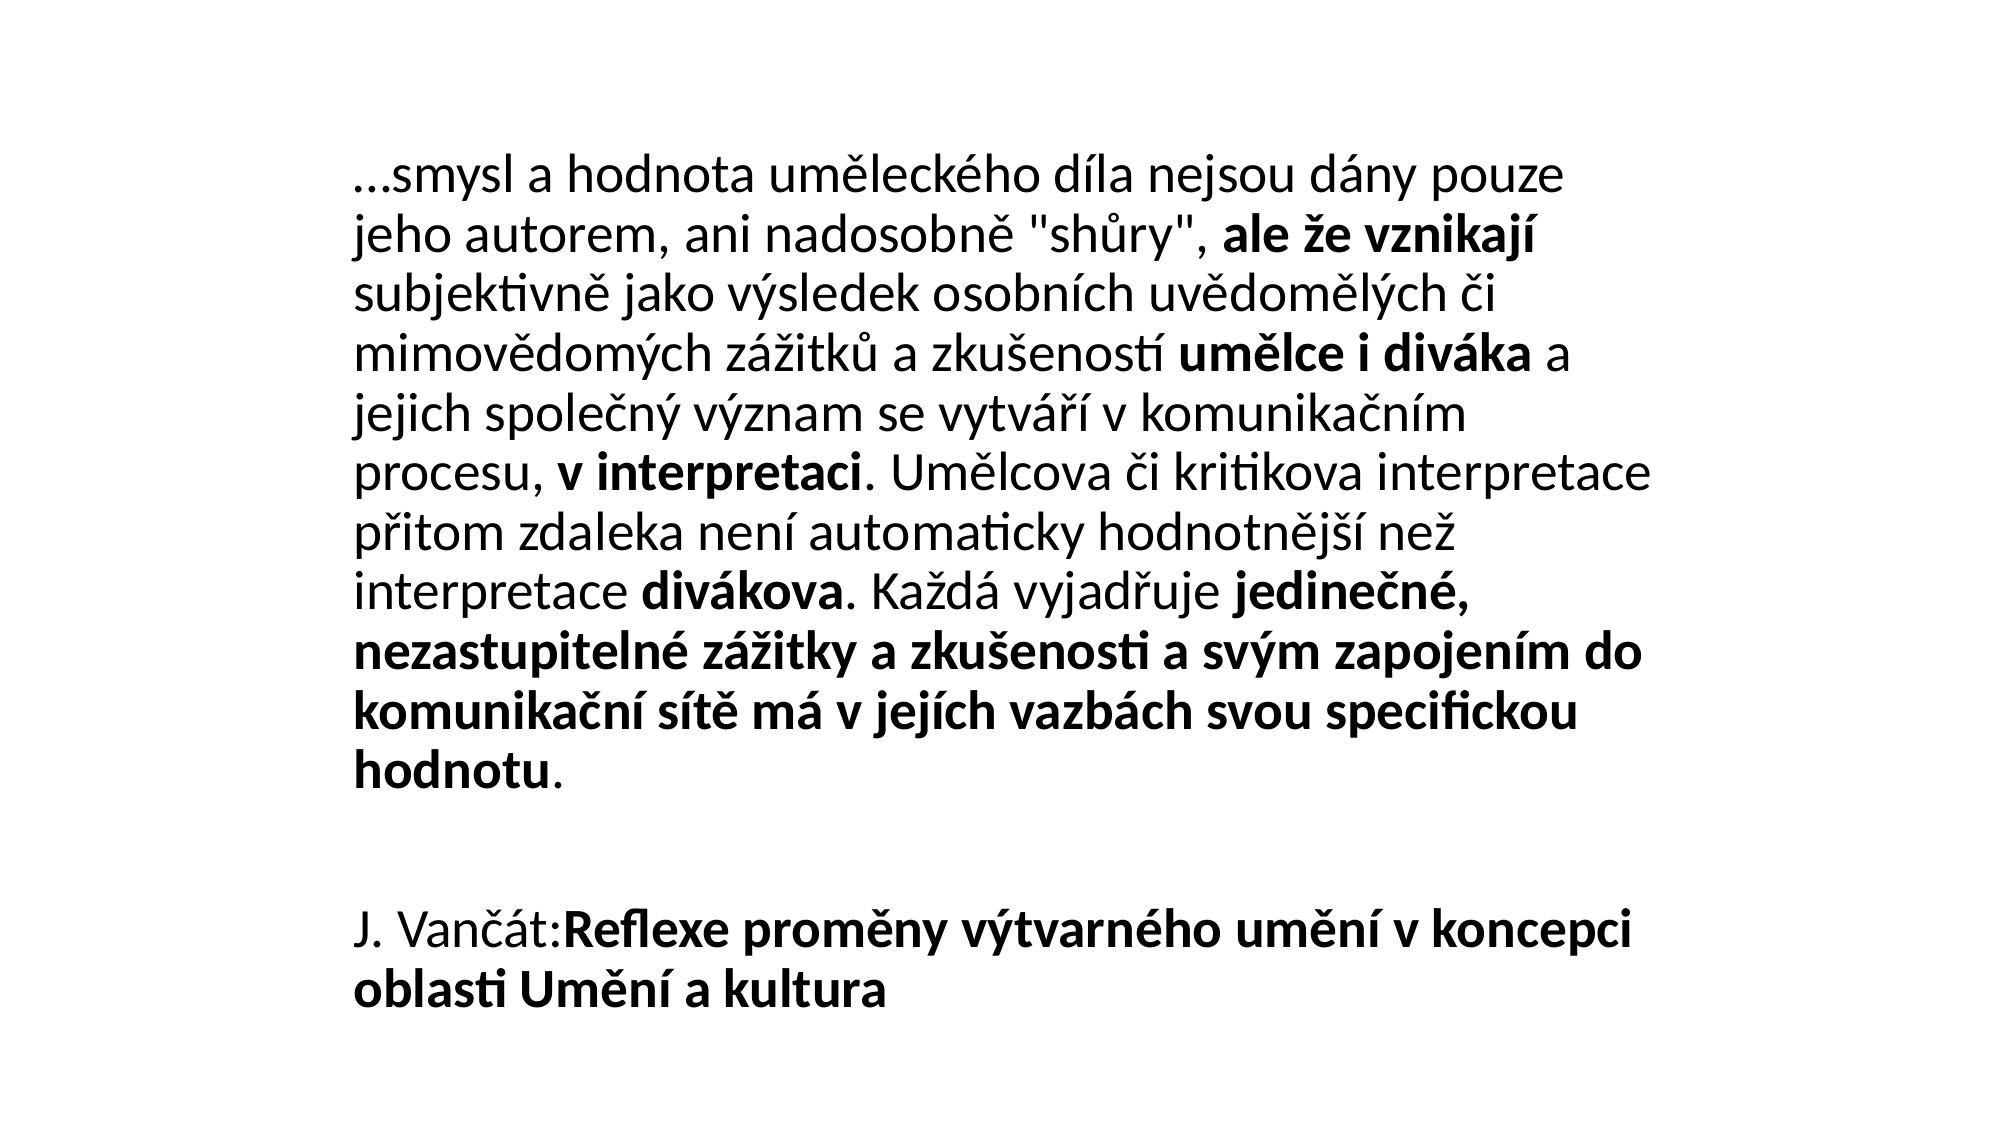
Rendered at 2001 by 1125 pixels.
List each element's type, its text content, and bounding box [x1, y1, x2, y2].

list …smysl a hodnota uměleckého díla nejsou dány pouze jeho autorem, ani nadosobně "shůry", ale že vznikají subjektivně jako výsledek osobních uvědomělých či mimovědomých zážitků a zkušeností umělce i diváka a jejich společný význam se vytváří v komunikačním procesu, v interpretaci. Umělcova či kritikova interpretace přitom zdaleka není automaticky hodnotnější než interpretace divákova. Každá vyjadřuje jedinečné, nezastupitelné zážitky a zkušenosti a svým zapojením do komunikační sítě má v jejích vazbách svou specifickou hodnotu. J. Vančát:Reflexe proměny výtvarného umění v koncepci oblasti Umění a kultura [338, 137, 1689, 1035]
